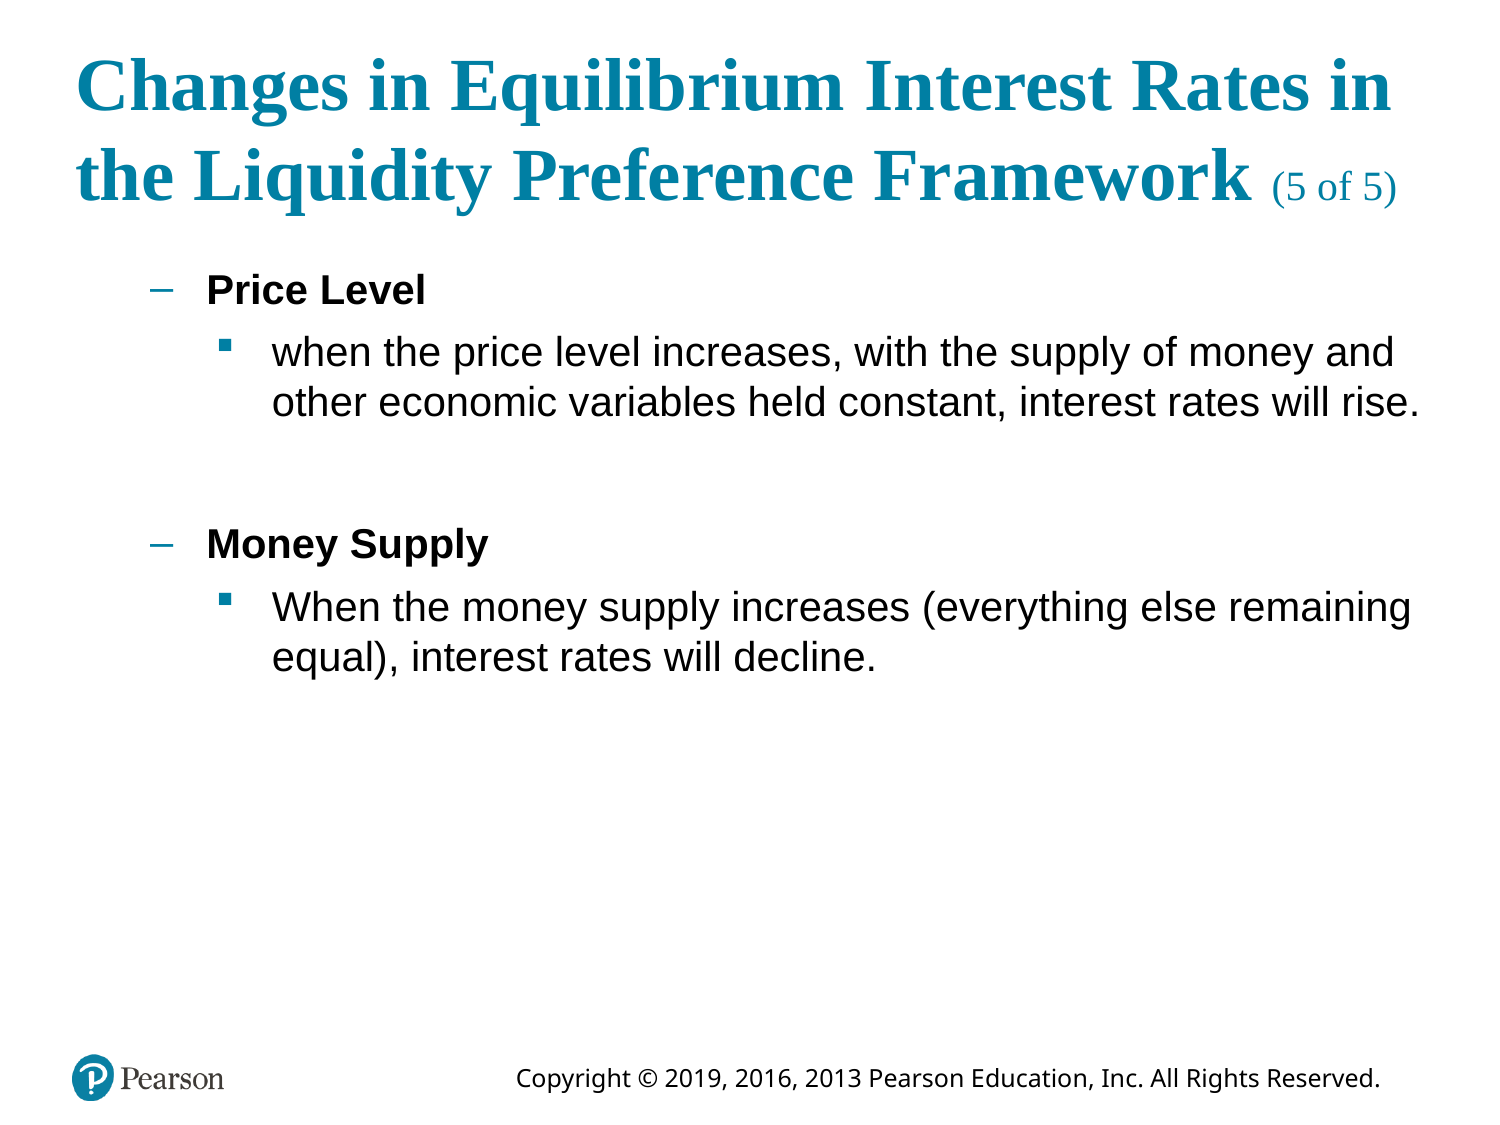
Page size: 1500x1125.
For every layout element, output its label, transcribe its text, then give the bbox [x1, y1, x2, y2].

title Changes in Equilibrium Interest Rates in the Liquidity Preference Framework (5 of 5) [75, 35, 1425, 216]
picture [72, 1087, 83, 1101]
picture [81, 1064, 107, 1089]
picture [99, 1054, 224, 1101]
list Price Level when the price level increases, with the supply of money and other economic variables held constant, interest rates will rise. Money Supply When the money supply increases (everything else remaining equal), interest rates will decline. [75, 262, 1425, 1005]
picture [72, 1054, 89, 1072]
